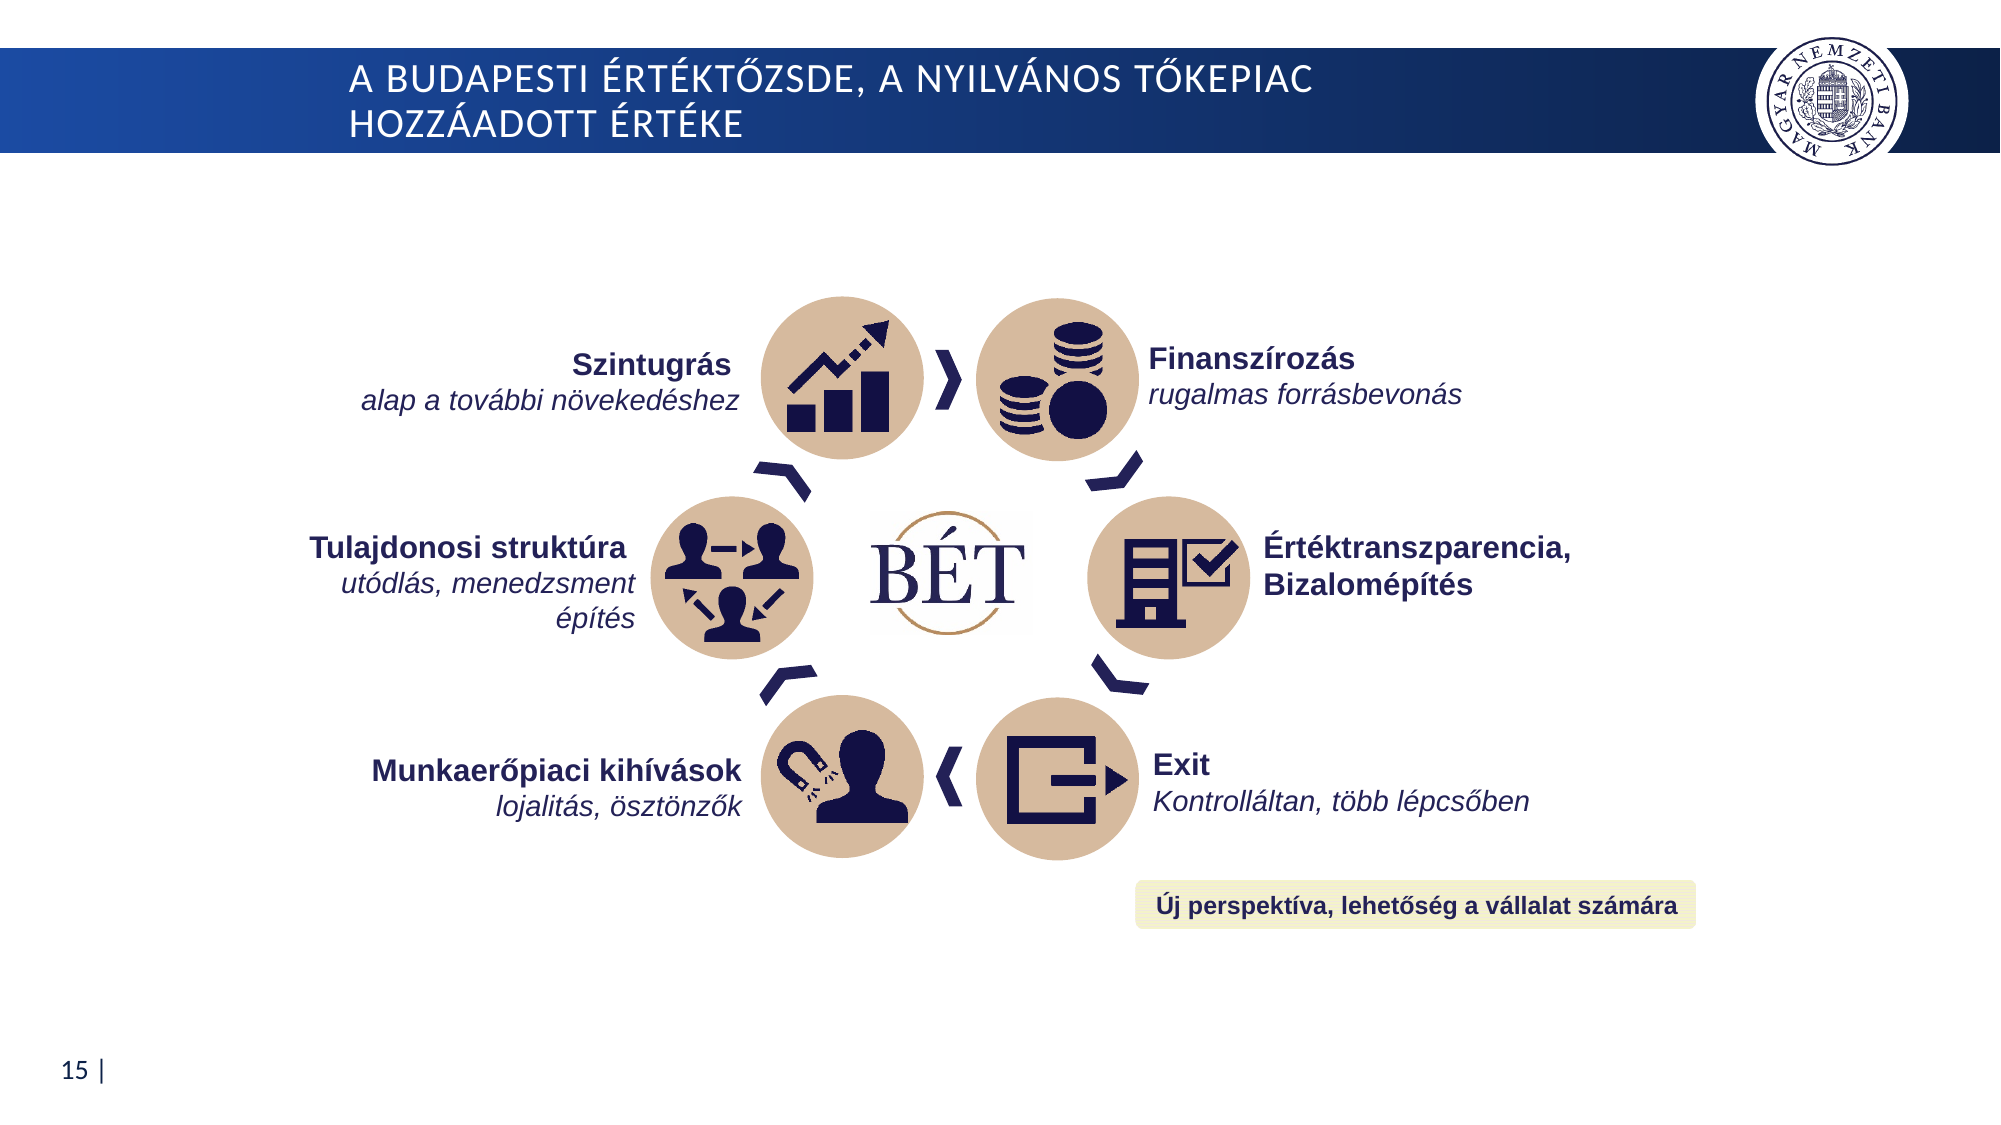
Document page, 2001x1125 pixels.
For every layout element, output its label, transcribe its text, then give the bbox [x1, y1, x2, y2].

text_box Munkaerőpiaci kihívások lojalitás, ösztönzők [338, 742, 758, 830]
picture [1766, 36, 1898, 166]
text_box Finanszírozás rugalmas forrásbevonás [1139, 330, 1537, 418]
text_box Tulajdonosi struktúra utódlás, menedzsment építés [284, 519, 650, 642]
text_box Exit Kontrolláltan, több lépcsőben [1139, 737, 1667, 825]
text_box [760, 296, 924, 460]
text_box Értéktranszparencia, Bizalomépítés [1251, 519, 1632, 610]
text_box [759, 664, 818, 696]
text_box Új perspektíva, lehetőség a vállalat számára [1135, 879, 1697, 930]
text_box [1087, 496, 1251, 660]
text_box [1091, 660, 1150, 695]
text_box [975, 298, 1139, 462]
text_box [760, 694, 924, 858]
text_box [1084, 454, 1144, 492]
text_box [650, 496, 814, 660]
text_box [935, 746, 963, 807]
title A budapesti értéktőzsde, A nyilvános tőkepiac hozzáadott értéke [333, 50, 1577, 152]
picture [870, 511, 1033, 635]
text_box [975, 697, 1139, 861]
text_box Szintugrás alap a további növekedéshez [308, 336, 756, 424]
text_box [753, 461, 812, 496]
text_box [935, 349, 962, 410]
